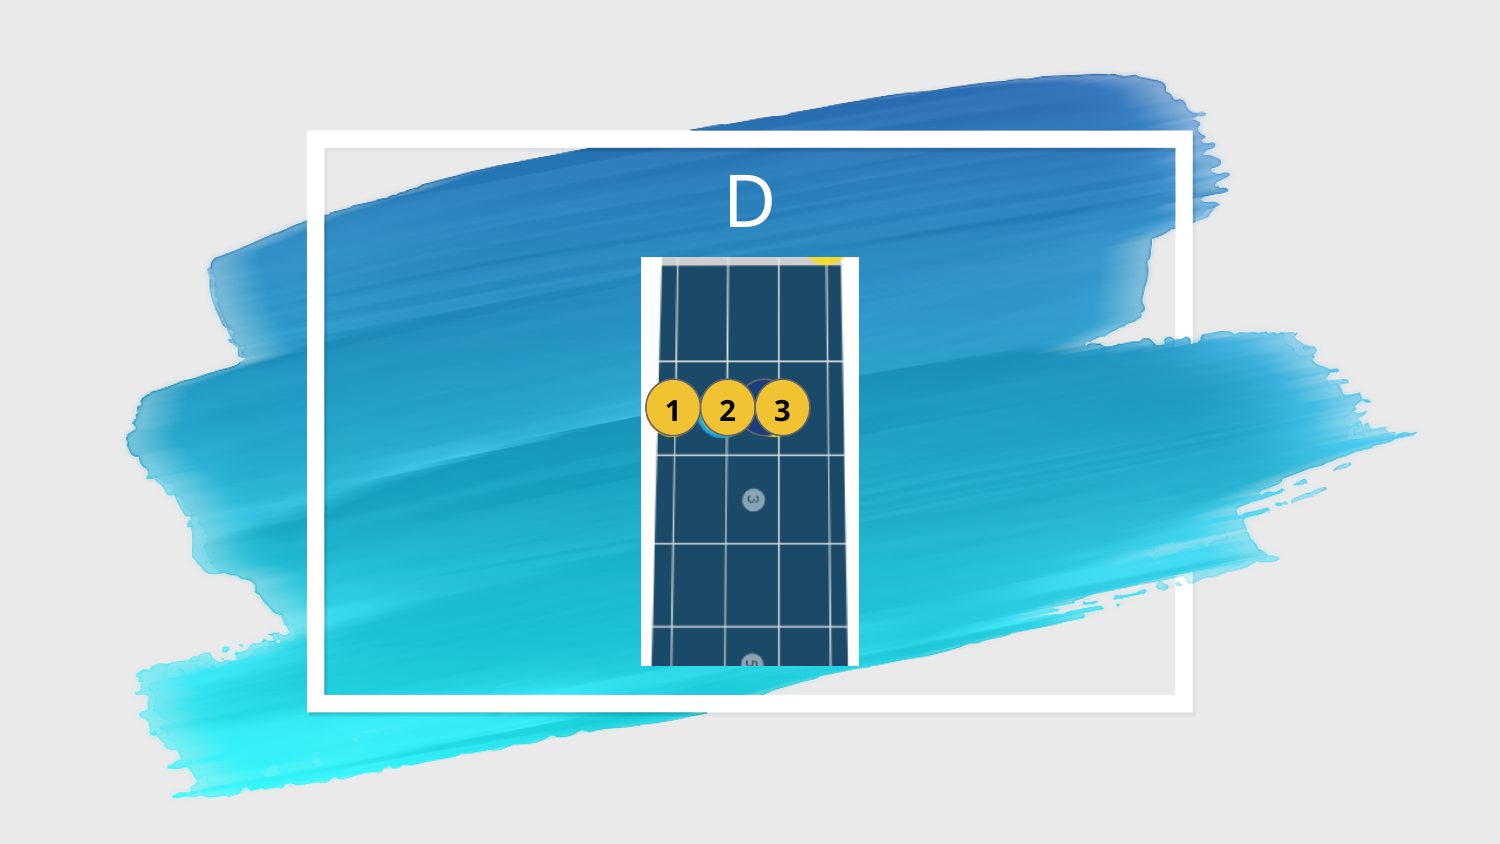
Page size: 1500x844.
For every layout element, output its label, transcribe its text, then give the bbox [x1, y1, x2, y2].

text_box D [645, 139, 855, 225]
picture [0, 0, 1500, 844]
